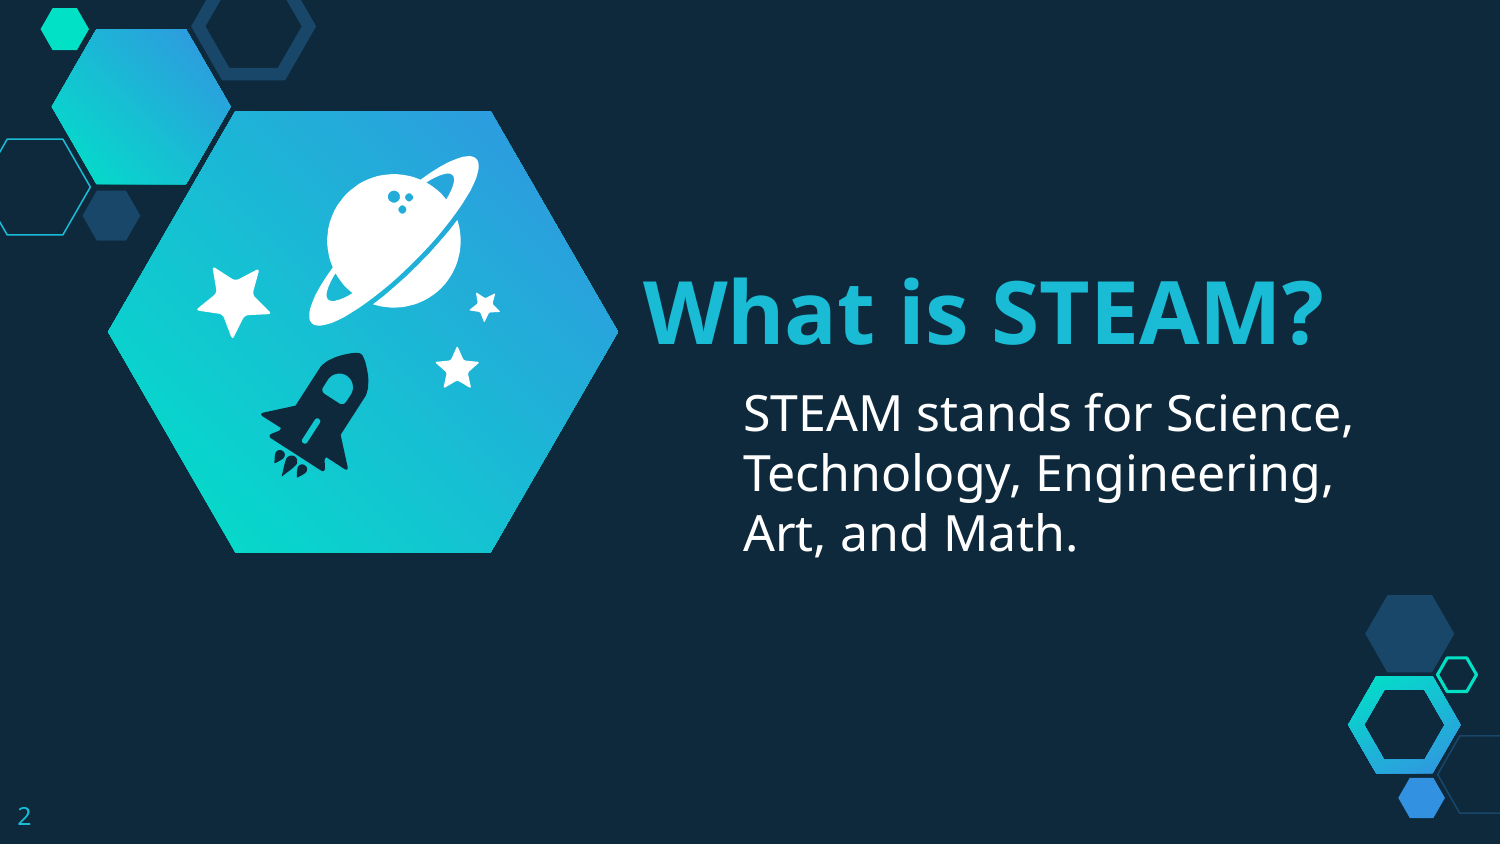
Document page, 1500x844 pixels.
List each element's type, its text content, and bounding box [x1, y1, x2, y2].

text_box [263, 360, 377, 475]
text_box [435, 346, 479, 388]
title What is STEAM? [628, 241, 1500, 433]
subtitle STEAM stands for Science, Technology, Engineering, Art, and Math. [728, 366, 1384, 496]
text_box [483, 293, 500, 322]
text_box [309, 155, 479, 326]
slide_number ‹#› [2, 785, 93, 844]
text_box [197, 267, 271, 338]
text_box [108, 111, 618, 553]
